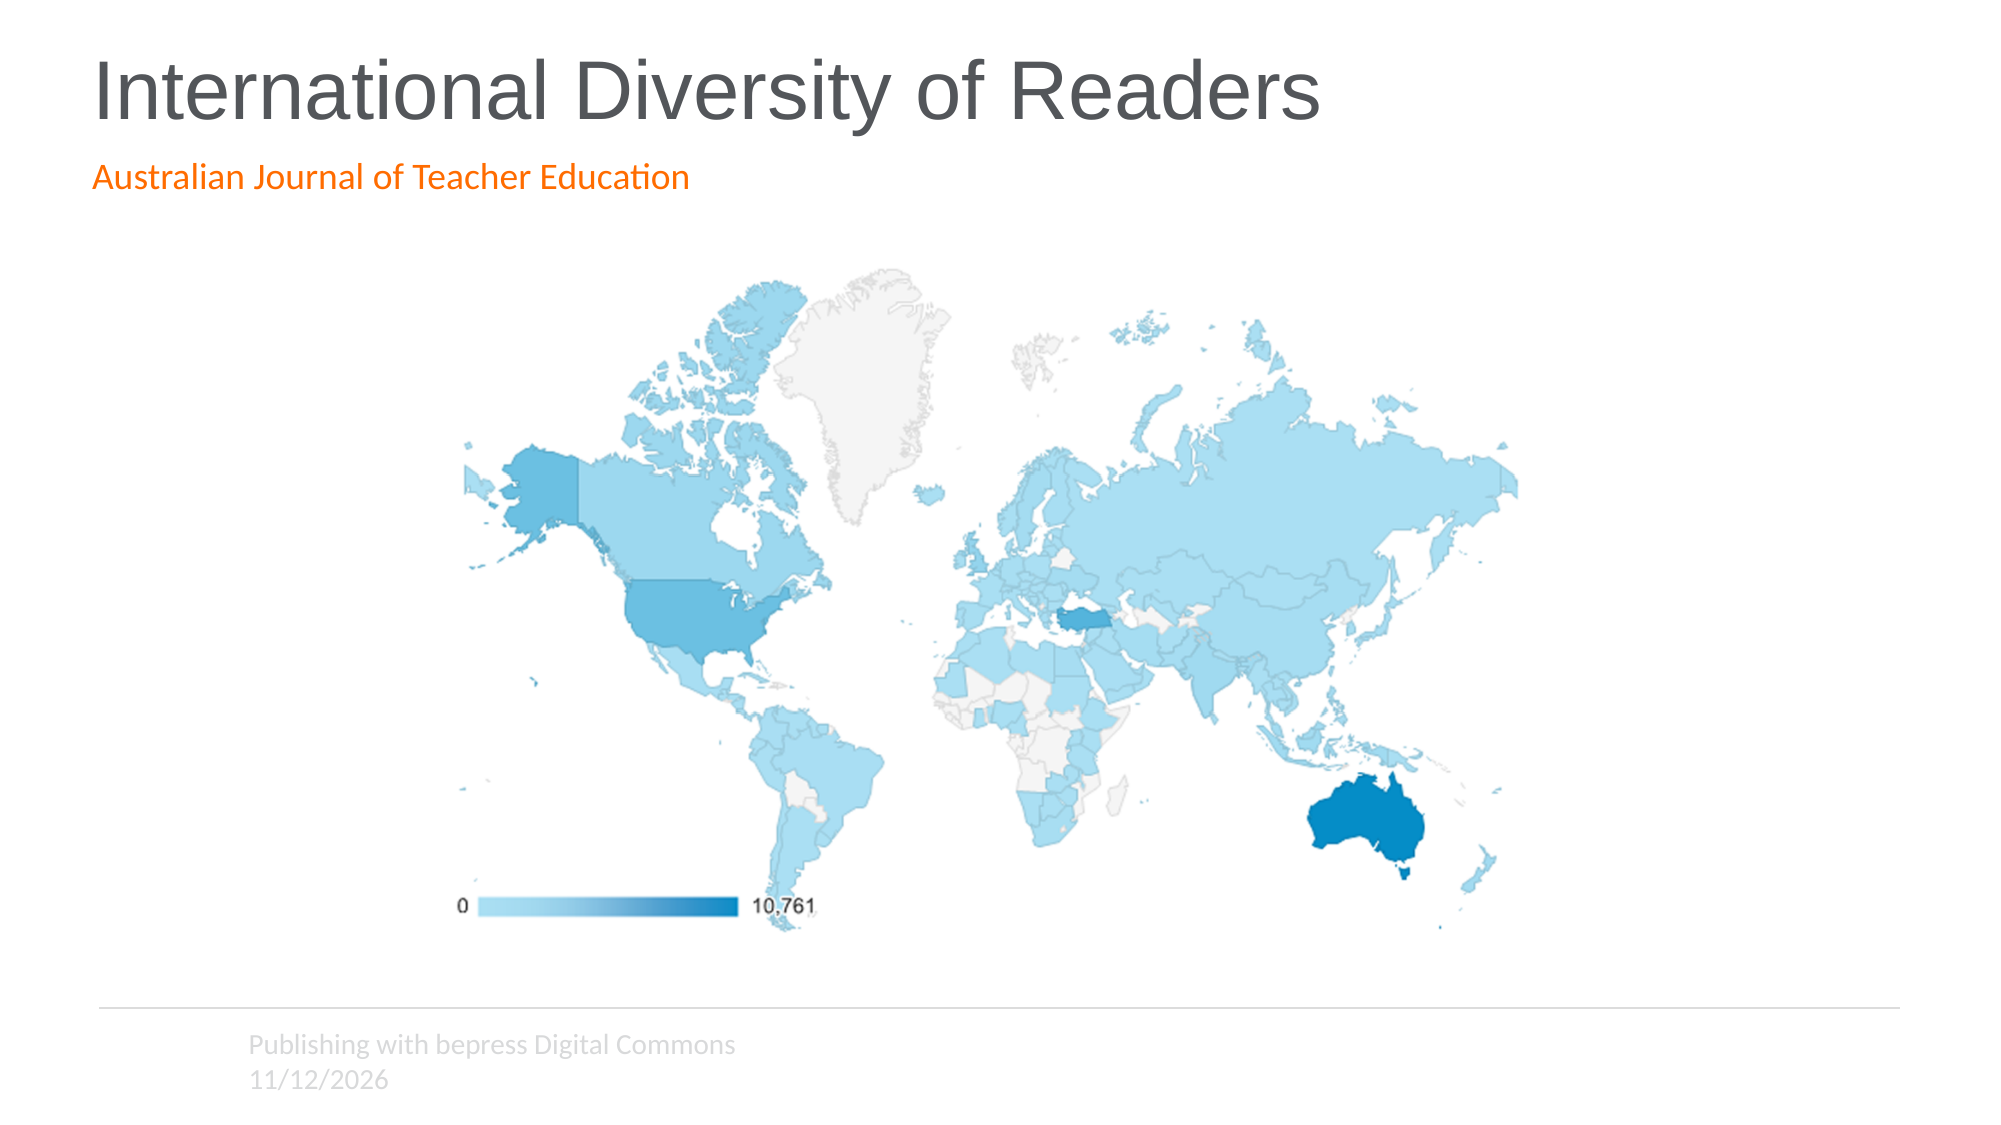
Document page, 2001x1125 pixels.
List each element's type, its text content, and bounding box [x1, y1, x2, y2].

picture [424, 237, 1580, 952]
list Australian Journal of Teacher Education [77, 156, 1209, 235]
text_box International Diversity of Readers [77, 28, 1439, 156]
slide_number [248, 1063, 924, 1093]
footer Publishing with bepress Digital Commons [248, 1028, 1233, 1058]
